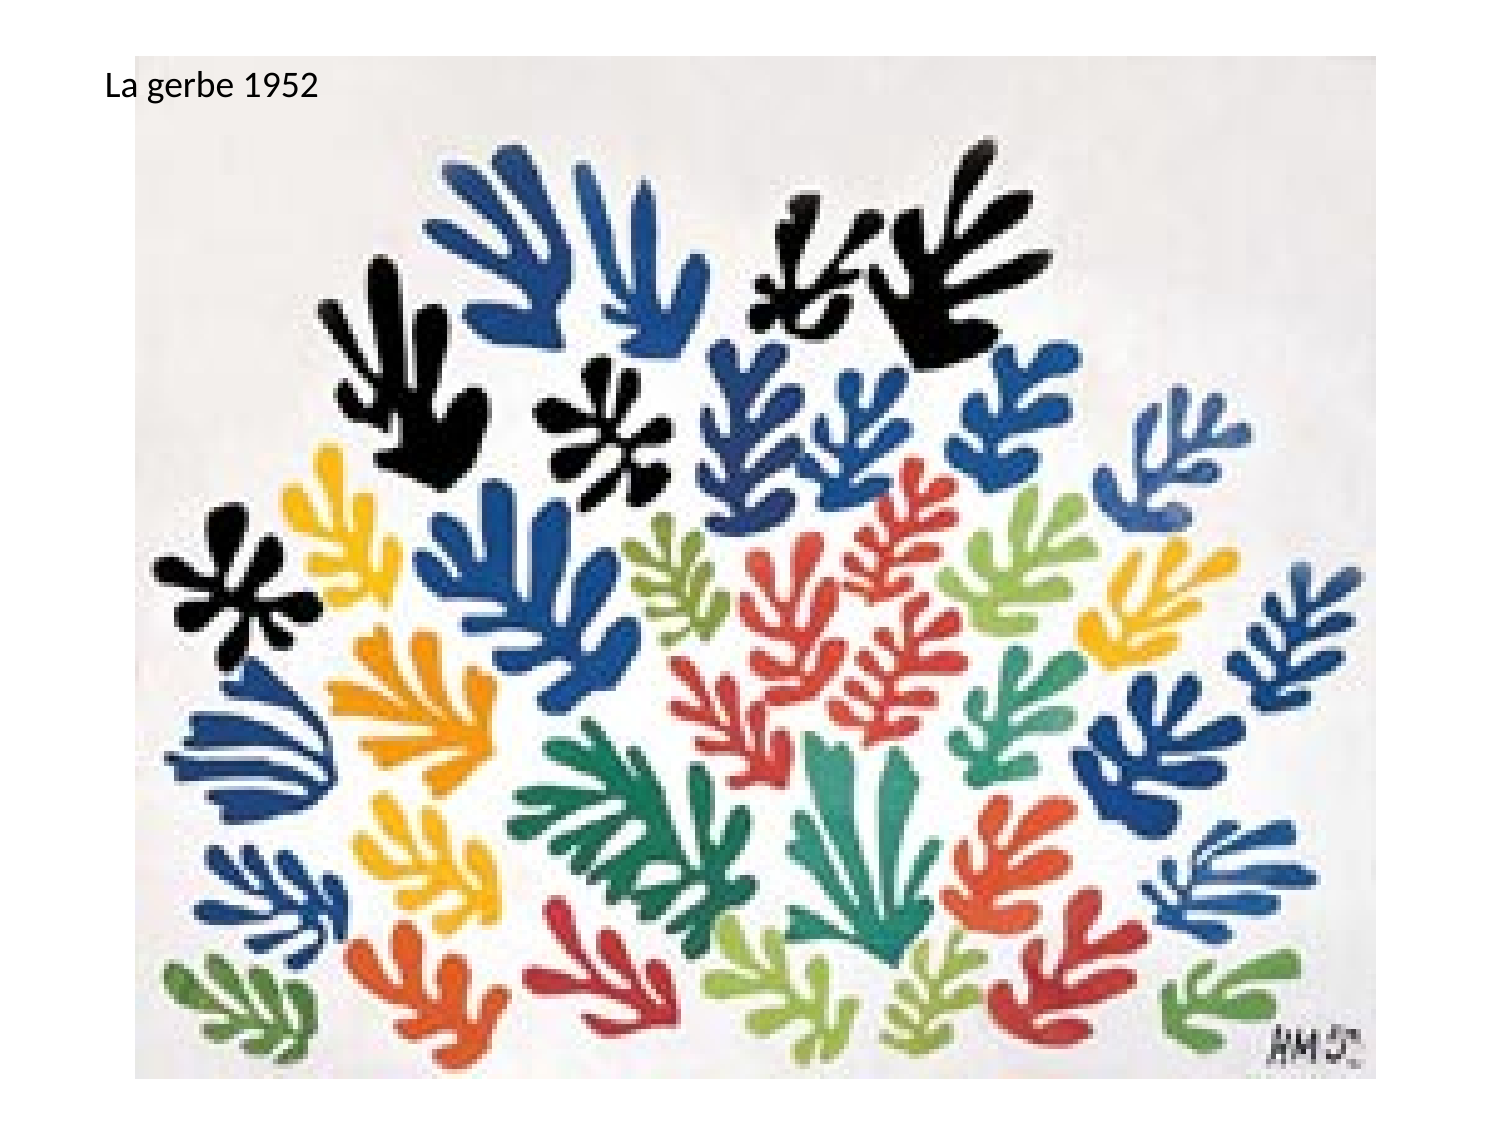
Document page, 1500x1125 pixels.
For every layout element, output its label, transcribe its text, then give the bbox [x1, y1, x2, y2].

picture [135, 56, 1377, 1079]
text_box La gerbe 1952 [90, 52, 335, 113]
